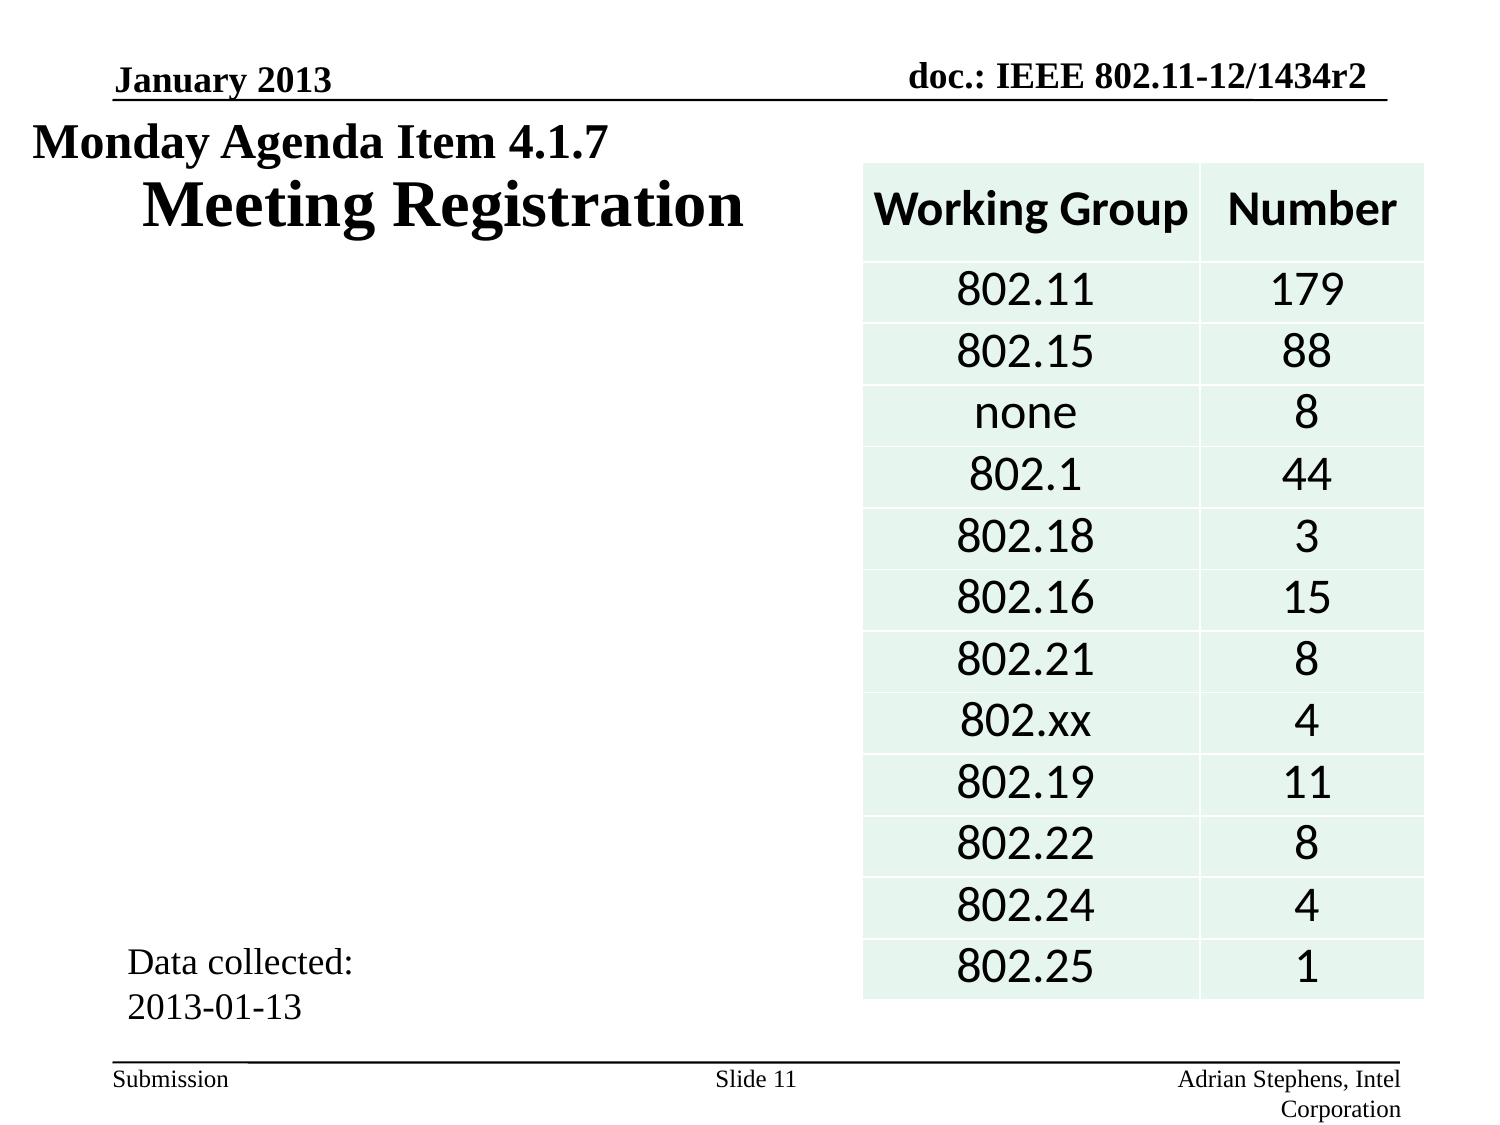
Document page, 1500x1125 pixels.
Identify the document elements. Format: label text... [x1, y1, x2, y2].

table_cell 802.15 [863, 324, 1199, 384]
table_cell 8 [1201, 386, 1424, 446]
table_cell 15 [1201, 570, 1424, 630]
table_cell 802.24 [863, 878, 1199, 938]
table_header Number [1201, 163, 1424, 261]
table_cell 179 [1201, 263, 1424, 322]
text_box Data collected: 2013-01-13 [112, 929, 413, 1035]
table_cell 1 [1201, 940, 1424, 999]
table_cell 88 [1201, 324, 1424, 384]
table_cell none [863, 386, 1199, 446]
slide_number Slide 11 [712, 1062, 800, 1093]
table_cell 802.1 [863, 447, 1199, 507]
title Meeting Registration [112, 112, 775, 288]
table_cell 802.11 [863, 263, 1199, 322]
table_cell 3 [1201, 509, 1424, 569]
table_cell 802.25 [863, 940, 1199, 999]
table_cell 4 [1201, 878, 1424, 938]
text_box Monday Agenda Item 4.1.7 [17, 101, 624, 176]
footer Adrian Stephens, Intel Corporation [1079, 1062, 1402, 1093]
table_header Working Group [863, 163, 1199, 261]
table_cell 44 [1201, 447, 1424, 507]
table_cell 802.21 [863, 632, 1199, 692]
table_cell 8 [1201, 817, 1424, 876]
table_cell 8 [1201, 632, 1424, 692]
table_cell 802.xx [863, 693, 1199, 753]
table_cell 11 [1201, 755, 1424, 815]
table_cell 802.18 [863, 509, 1199, 569]
table_cell 802.22 [863, 817, 1199, 876]
table_cell 802.19 [863, 755, 1199, 815]
table_cell 4 [1201, 693, 1424, 753]
table_cell 802.16 [863, 570, 1199, 630]
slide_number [114, 54, 335, 100]
